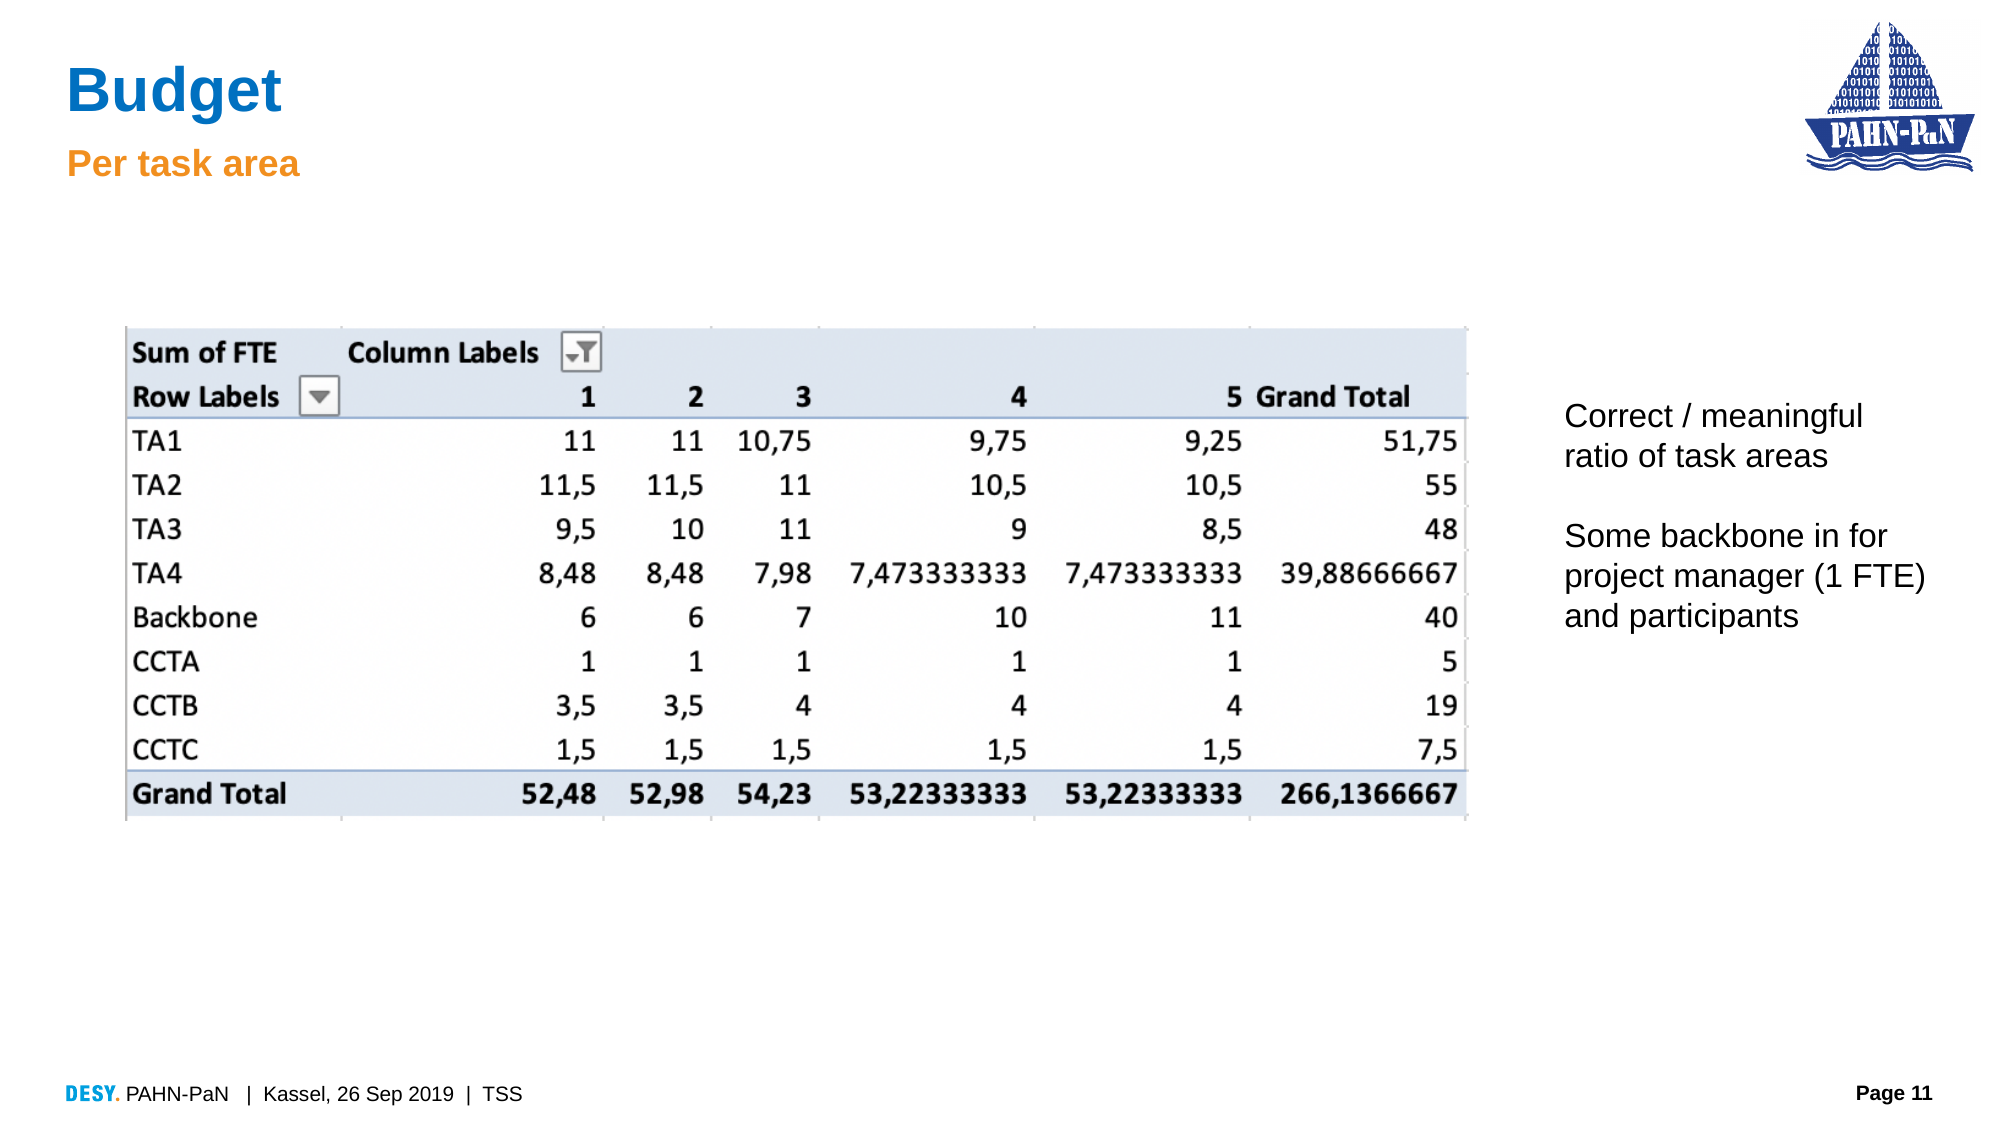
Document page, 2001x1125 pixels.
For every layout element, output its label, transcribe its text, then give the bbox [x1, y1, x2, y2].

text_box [1799, 18, 1981, 175]
list Per task area [66, 134, 1933, 197]
picture [125, 326, 1469, 821]
title Budget [66, 57, 1799, 132]
text_box Correct / meaningful ratio of task areas Some backbone in for project manager (1 FTE) and participants [1549, 387, 1951, 642]
footer PAHN-PaN | Kassel, 26 Sep 2019 | TSS [125, 1080, 1765, 1106]
